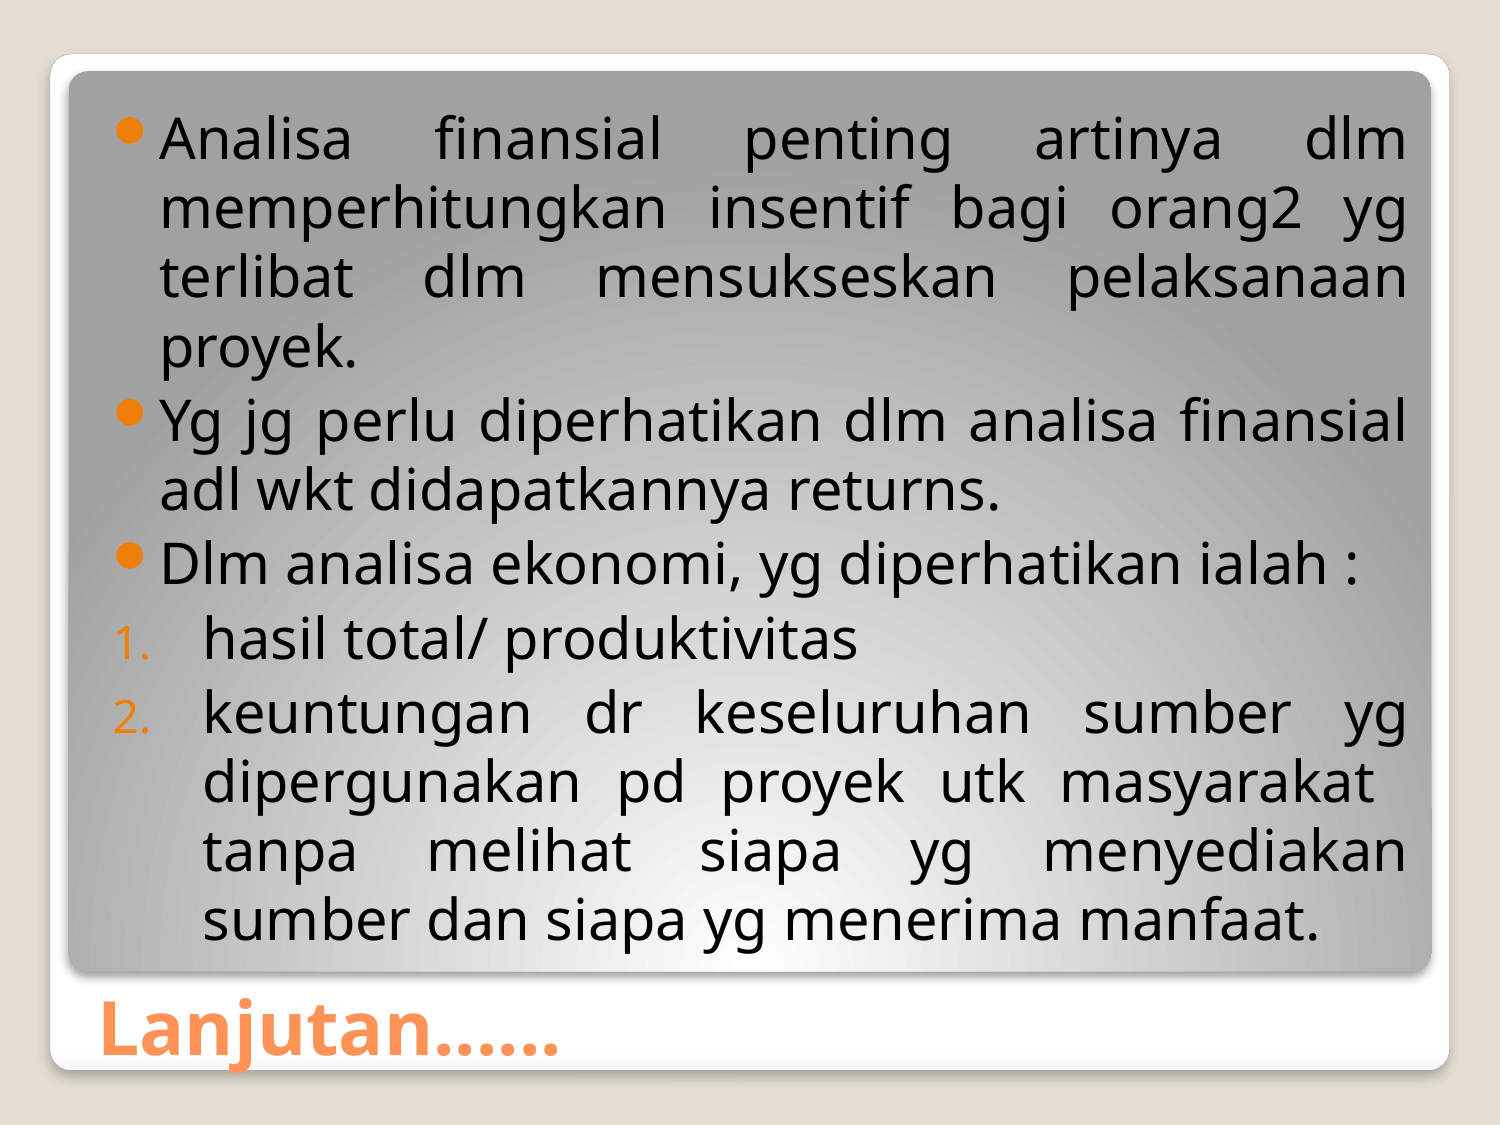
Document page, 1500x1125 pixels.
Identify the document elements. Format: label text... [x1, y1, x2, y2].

list Analisa finansial penting artinya dlm memperhitungkan insentif bagi orang2 yg terlibat dlm mensukseskan pelaksanaan proyek. Yg jg perlu diperhatikan dlm analisa finansial adl wkt didapatkannya returns. Dlm analisa ekonomi, yg diperhatikan ialah : hasil total/ produktivitas keuntungan dr keseluruhan sumber yg dipergunakan pd proyek utk masyarakat tanpa melihat siapa yg menyediakan sumber dan siapa yg menerima manfaat. [82, 86, 1425, 961]
title Lanjutan...... [82, 961, 1425, 1079]
